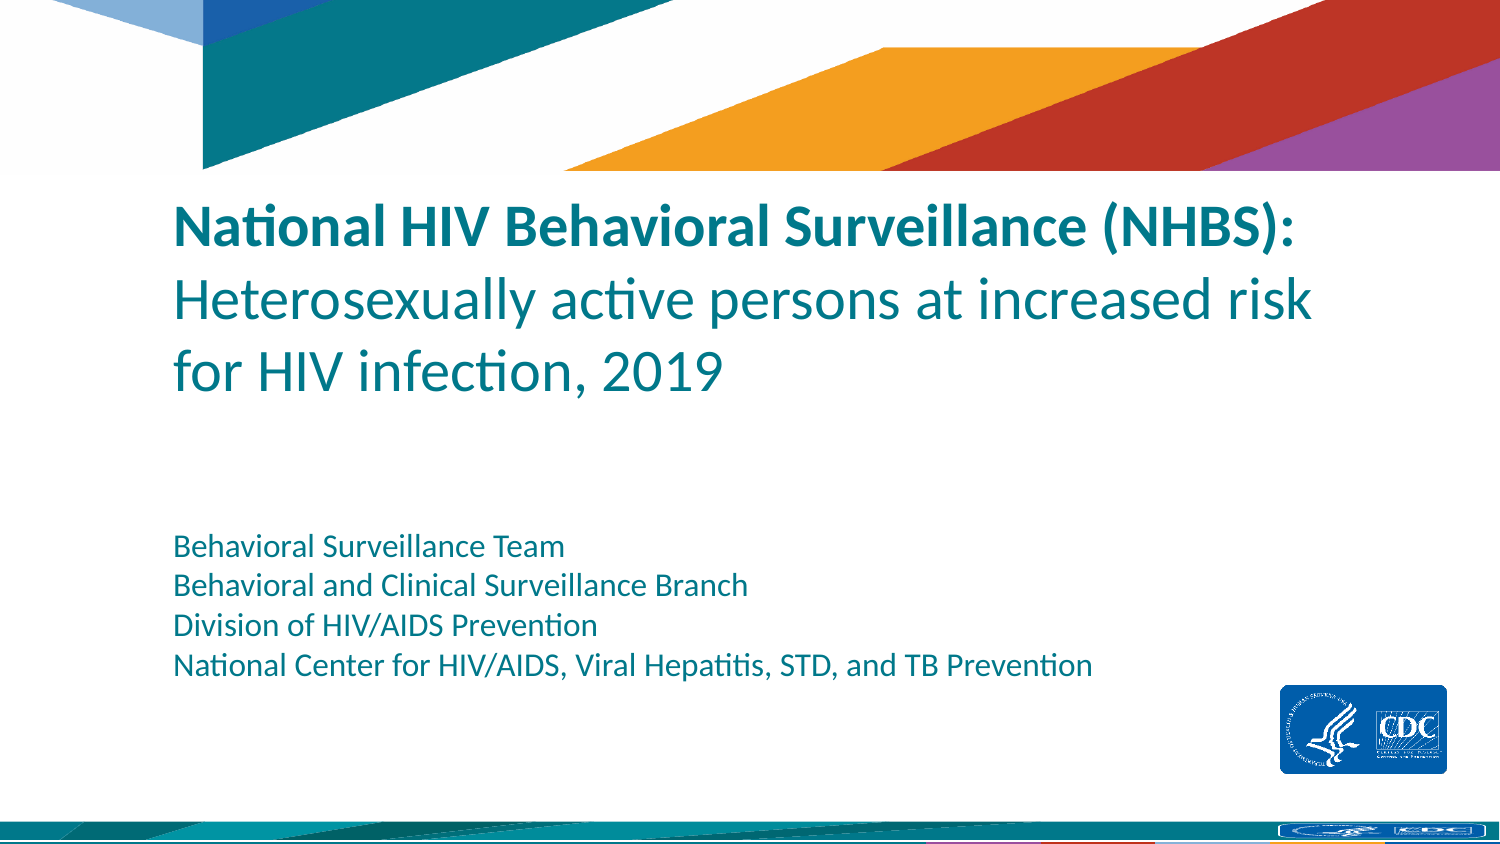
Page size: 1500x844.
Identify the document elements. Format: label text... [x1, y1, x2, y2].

title National HIV Behavioral Surveillance (NHBS): Heterosexually active persons at increased risk for HIV infection, 2019 Behavioral Surveillance Team Behavioral and Clinical Surveillance Branch Division of HIV/AIDS Prevention National Center for HIV/AIDS, Viral Hepatitis, STD, and TB Prevention [158, 178, 1400, 407]
picture [1280, 685, 1447, 774]
picture [0, 0, 1500, 175]
